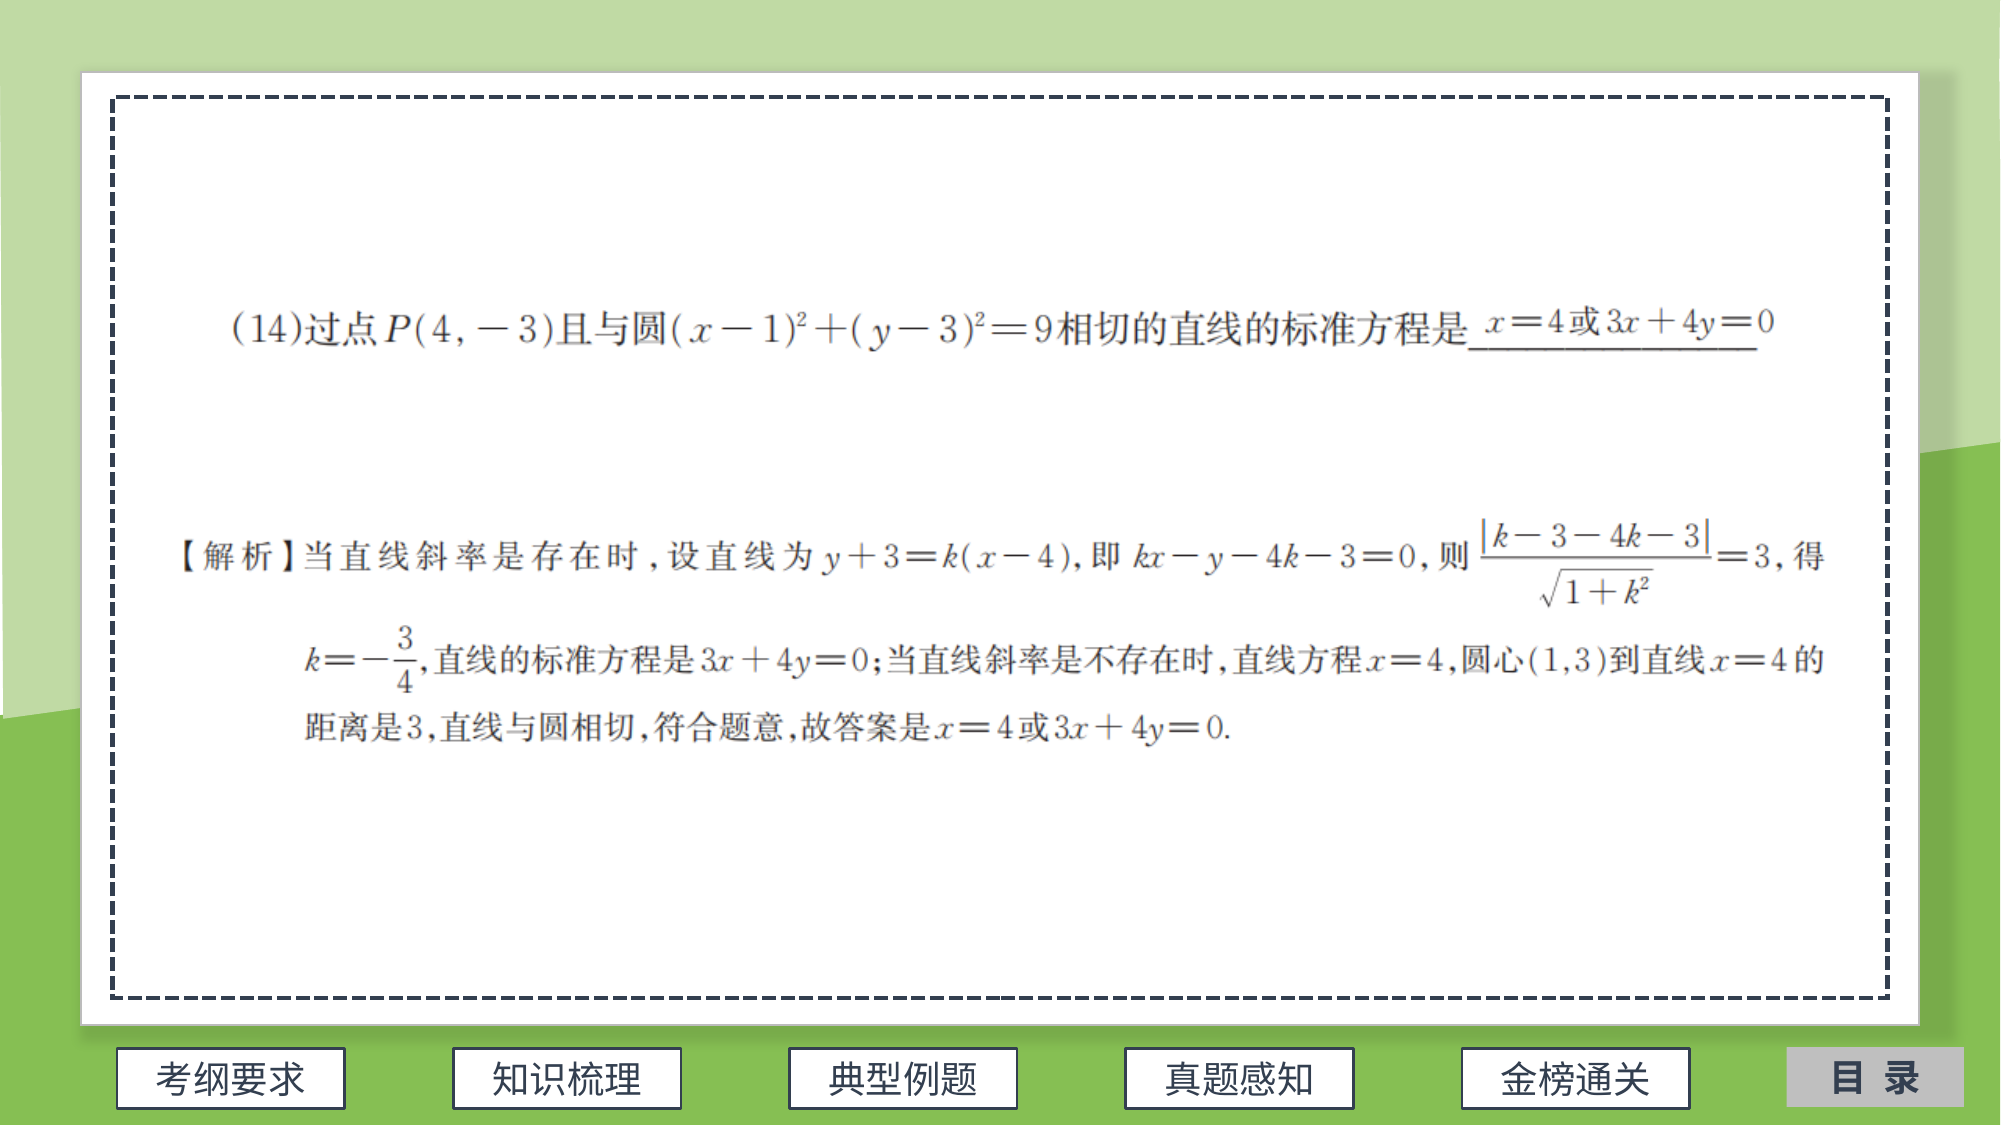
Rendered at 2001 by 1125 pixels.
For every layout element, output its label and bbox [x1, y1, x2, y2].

picture [166, 511, 1834, 748]
picture [223, 298, 1777, 361]
